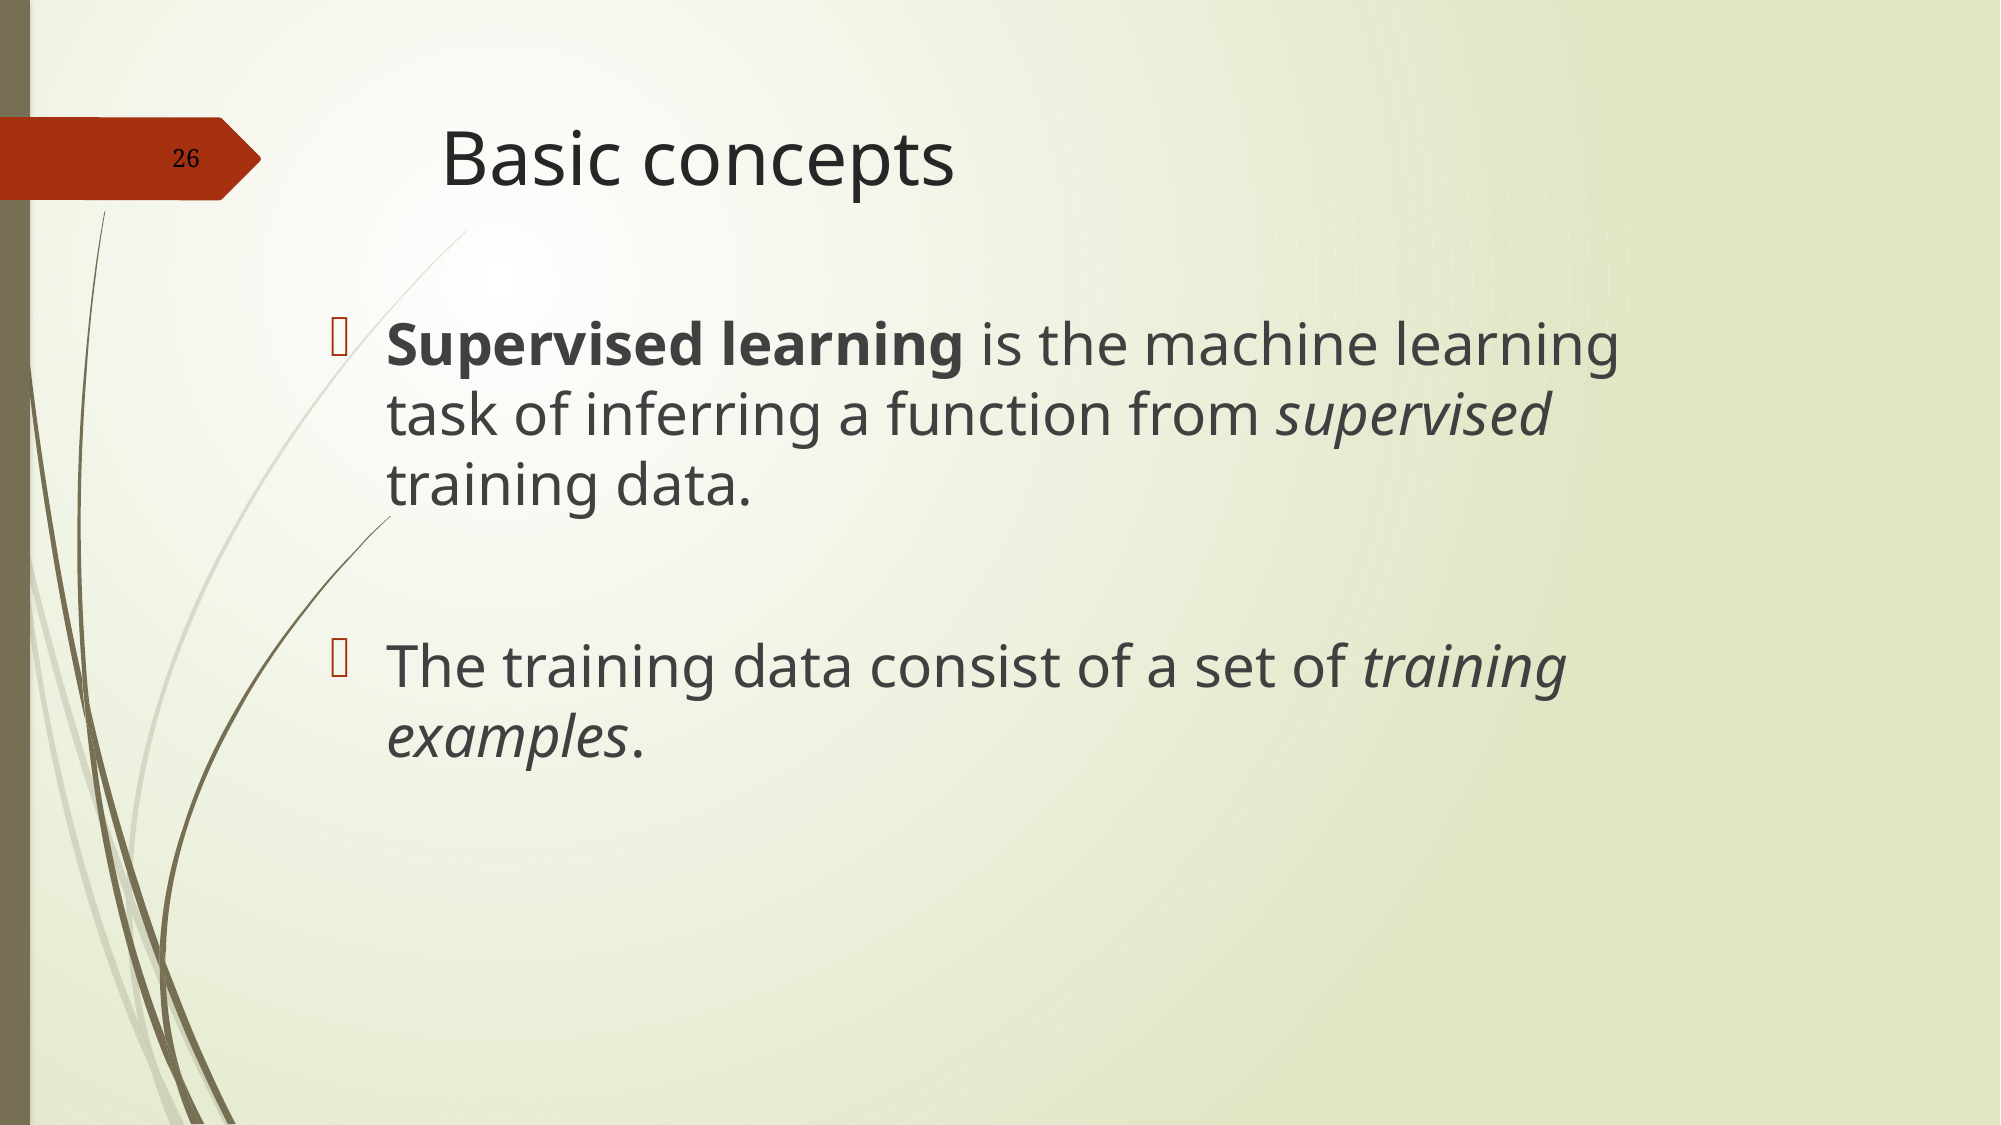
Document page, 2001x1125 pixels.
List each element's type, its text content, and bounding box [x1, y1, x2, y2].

slide_number 26 [87, 129, 216, 190]
list Supervised learning is the machine learning task of inferring a function from supervised training data. The training data consist of a set of training examples. [314, 214, 1665, 1024]
title Basic concepts [425, 102, 1888, 313]
